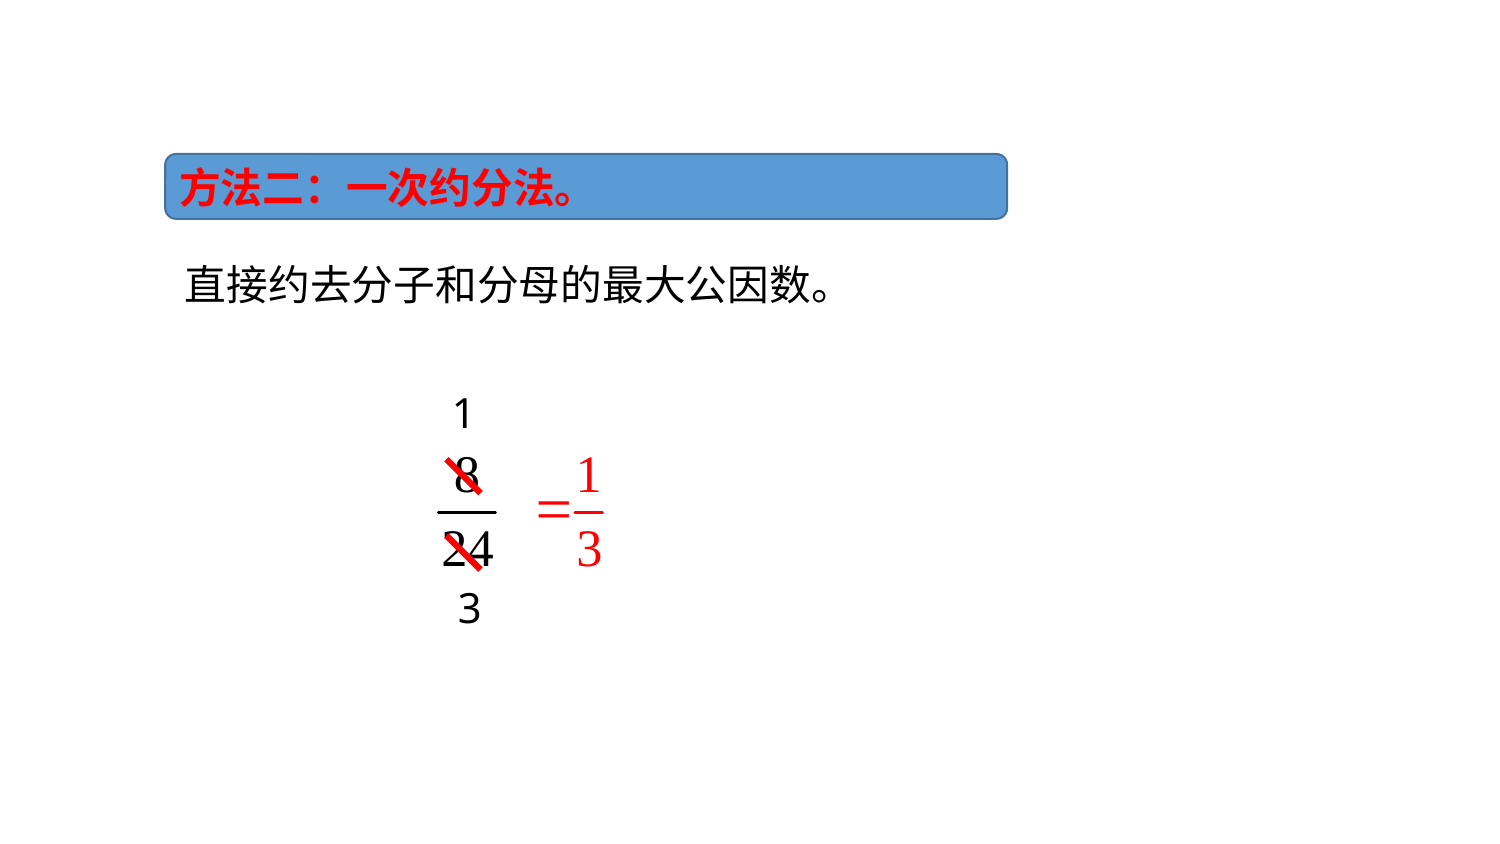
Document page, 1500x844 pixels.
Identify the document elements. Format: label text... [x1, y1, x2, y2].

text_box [429, 442, 509, 579]
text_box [525, 442, 613, 579]
text_box 3 [447, 579, 493, 638]
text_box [446, 535, 481, 570]
text_box 直接约去分子和分母的最大公因数。 [173, 253, 864, 315]
text_box 方法二：一次约分法。 [164, 152, 1009, 220]
text_box 1 [440, 381, 487, 442]
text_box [446, 459, 481, 494]
